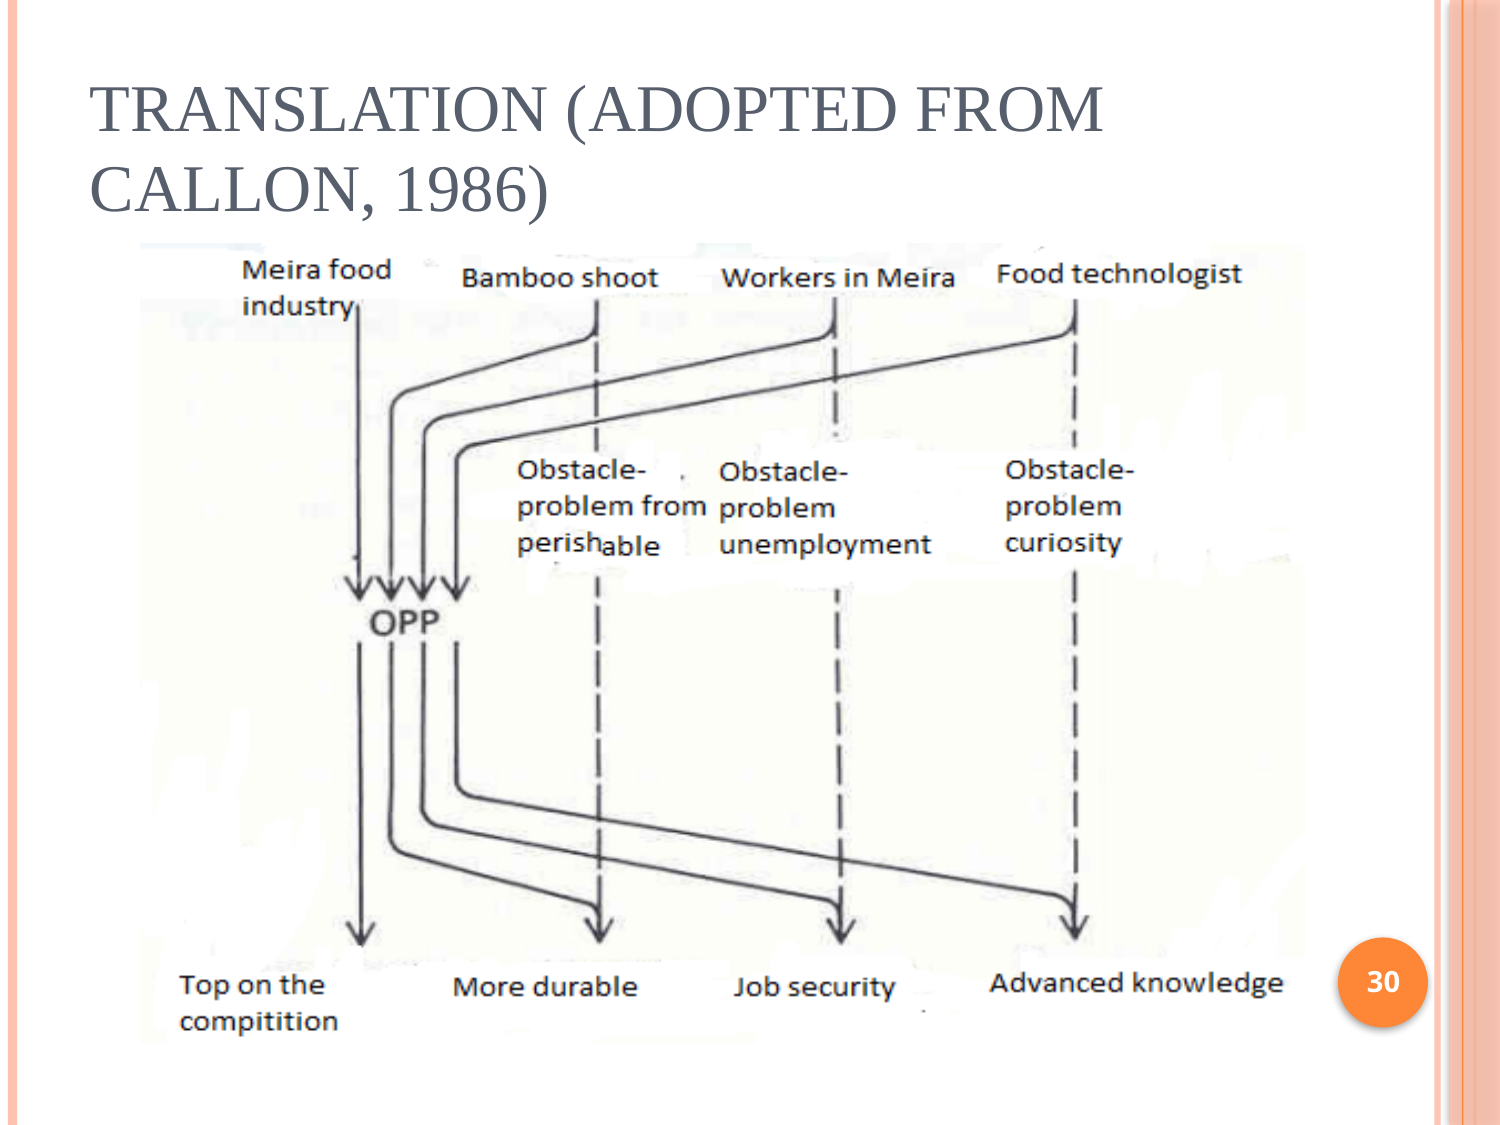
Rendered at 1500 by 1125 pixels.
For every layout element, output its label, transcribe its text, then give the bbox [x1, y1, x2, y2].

title Translation (adopted from Callon, 1986) [75, 45, 1300, 233]
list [140, 243, 1305, 1044]
slide_number 30 [1333, 940, 1434, 1027]
